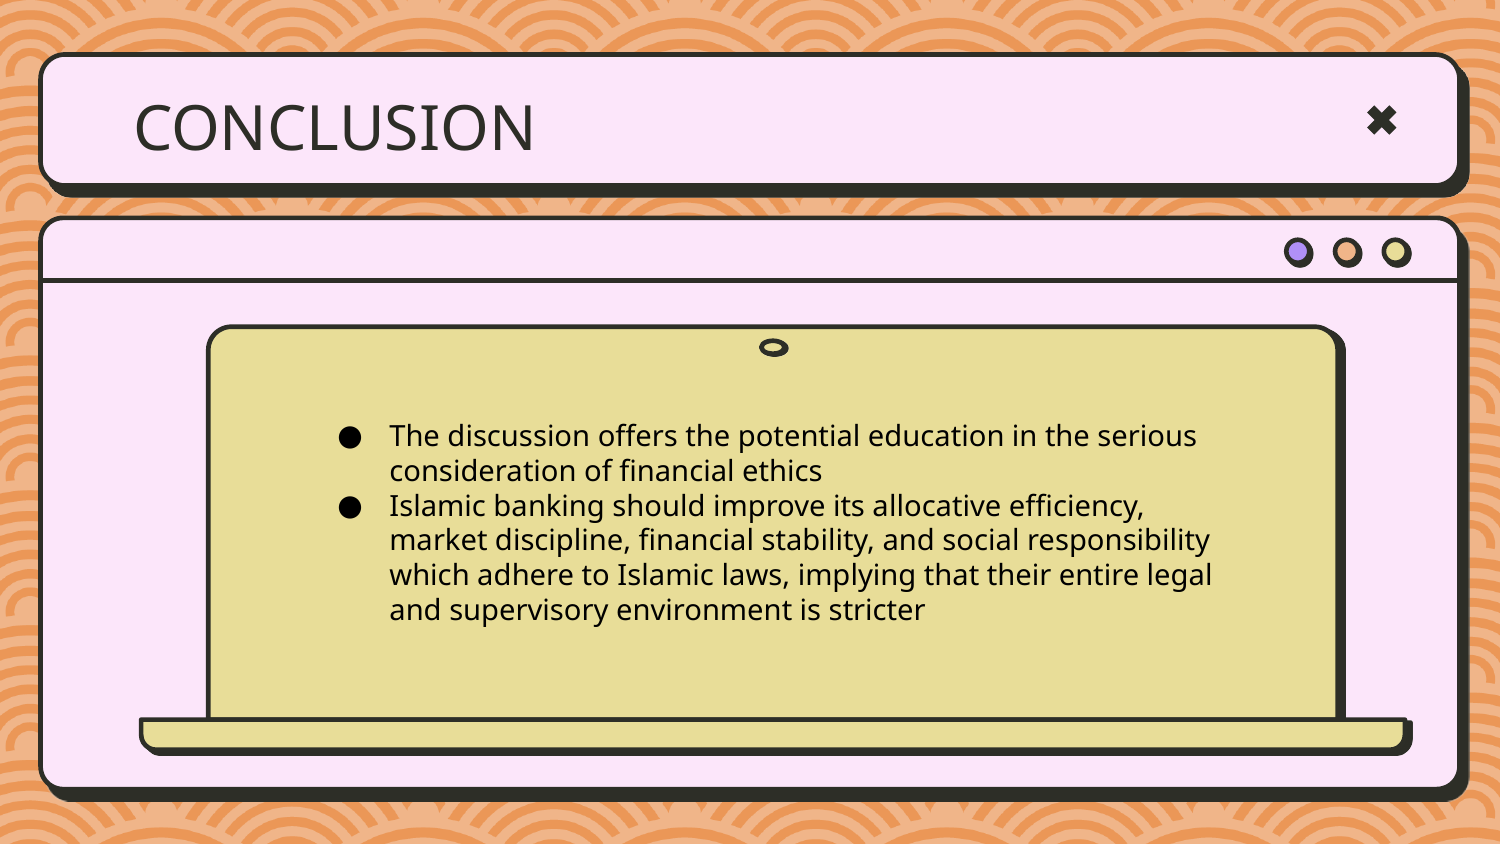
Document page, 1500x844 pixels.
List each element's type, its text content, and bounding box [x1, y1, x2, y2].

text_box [140, 326, 1406, 750]
picture [0, 0, 1500, 844]
title CONCLUSION [118, 72, 1382, 167]
